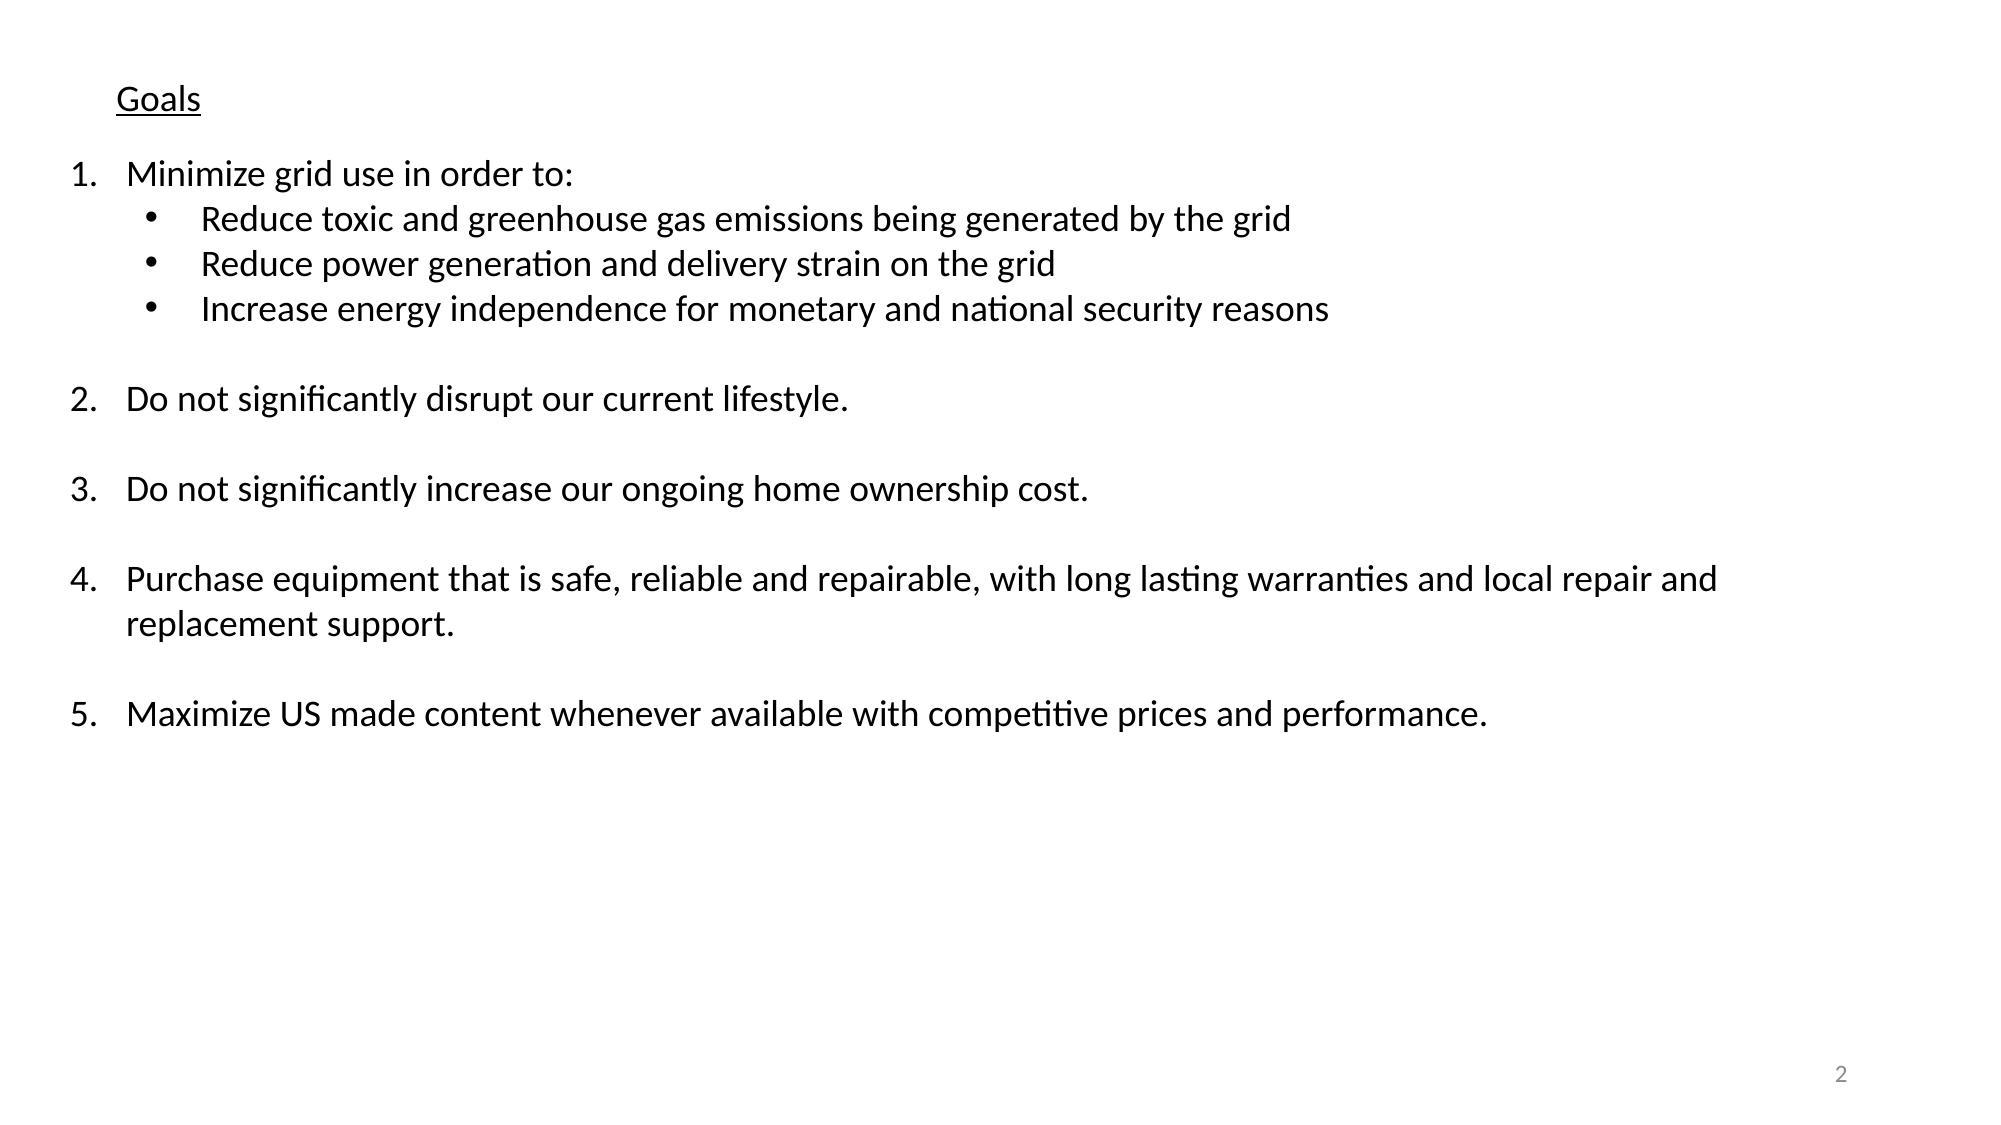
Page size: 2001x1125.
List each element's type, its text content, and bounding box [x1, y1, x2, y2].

text_box Minimize grid use in order to: Reduce toxic and greenhouse gas emissions being generated by the grid Reduce power generation and delivery strain on the grid Increase energy independence for monetary and national security reasons Do not significantly disrupt our current lifestyle. Do not significantly increase our ongoing home ownership cost. Purchase equipment that is safe, reliable and repairable, with long lasting warranties and local repair and replacement support. Maximize US made content whenever available with competitive prices and performance. [54, 141, 1845, 742]
slide_number 2 [1412, 1042, 1863, 1103]
text_box Goals [101, 66, 596, 127]
